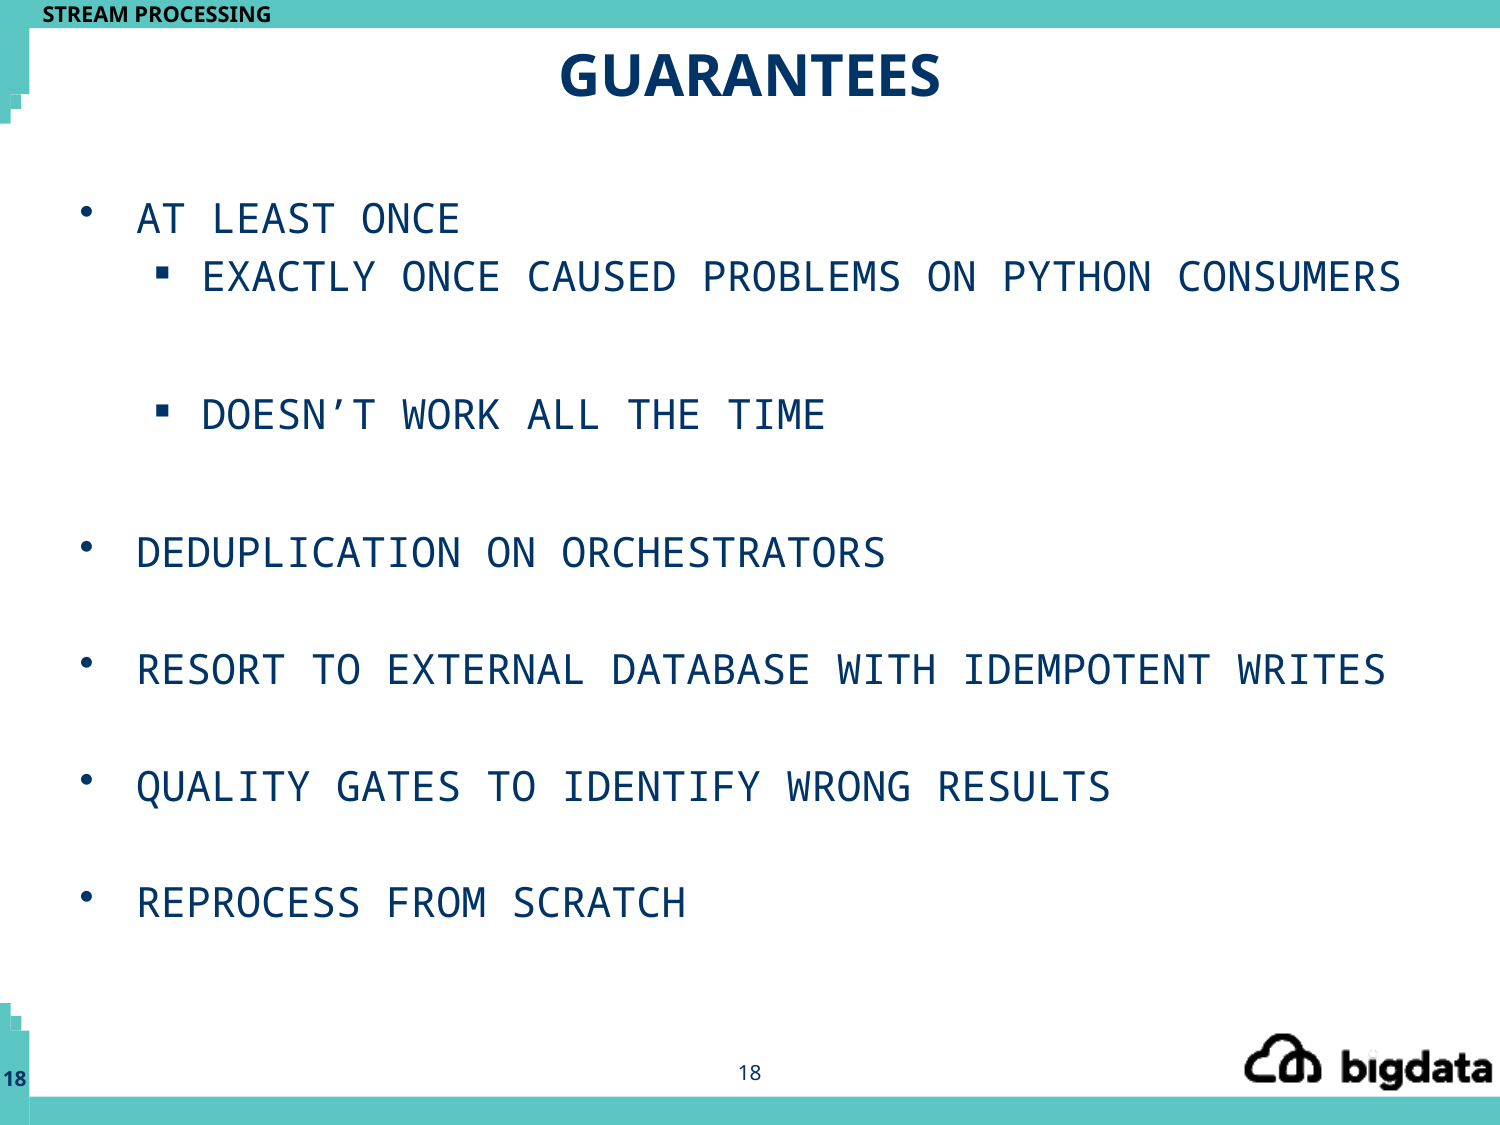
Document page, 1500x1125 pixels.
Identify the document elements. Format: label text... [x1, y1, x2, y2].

list AT LEAST ONCE EXACTLY ONCE CAUSED PROBLEMS ON PYTHON CONSUMERS DOESN’T WORK ALL THE TIME DEDUPLICATION ON ORCHESTRATORS RESORT TO EXTERNAL DATABASE WITH IDEMPOTENT WRITES QUALITY GATES TO IDENTIFY WRONG RESULTS REPROCESS FROM SCRATCH [64, 184, 1447, 1047]
title GUARANTEES [0, 30, 1500, 146]
picture [1187, 1026, 1500, 1097]
